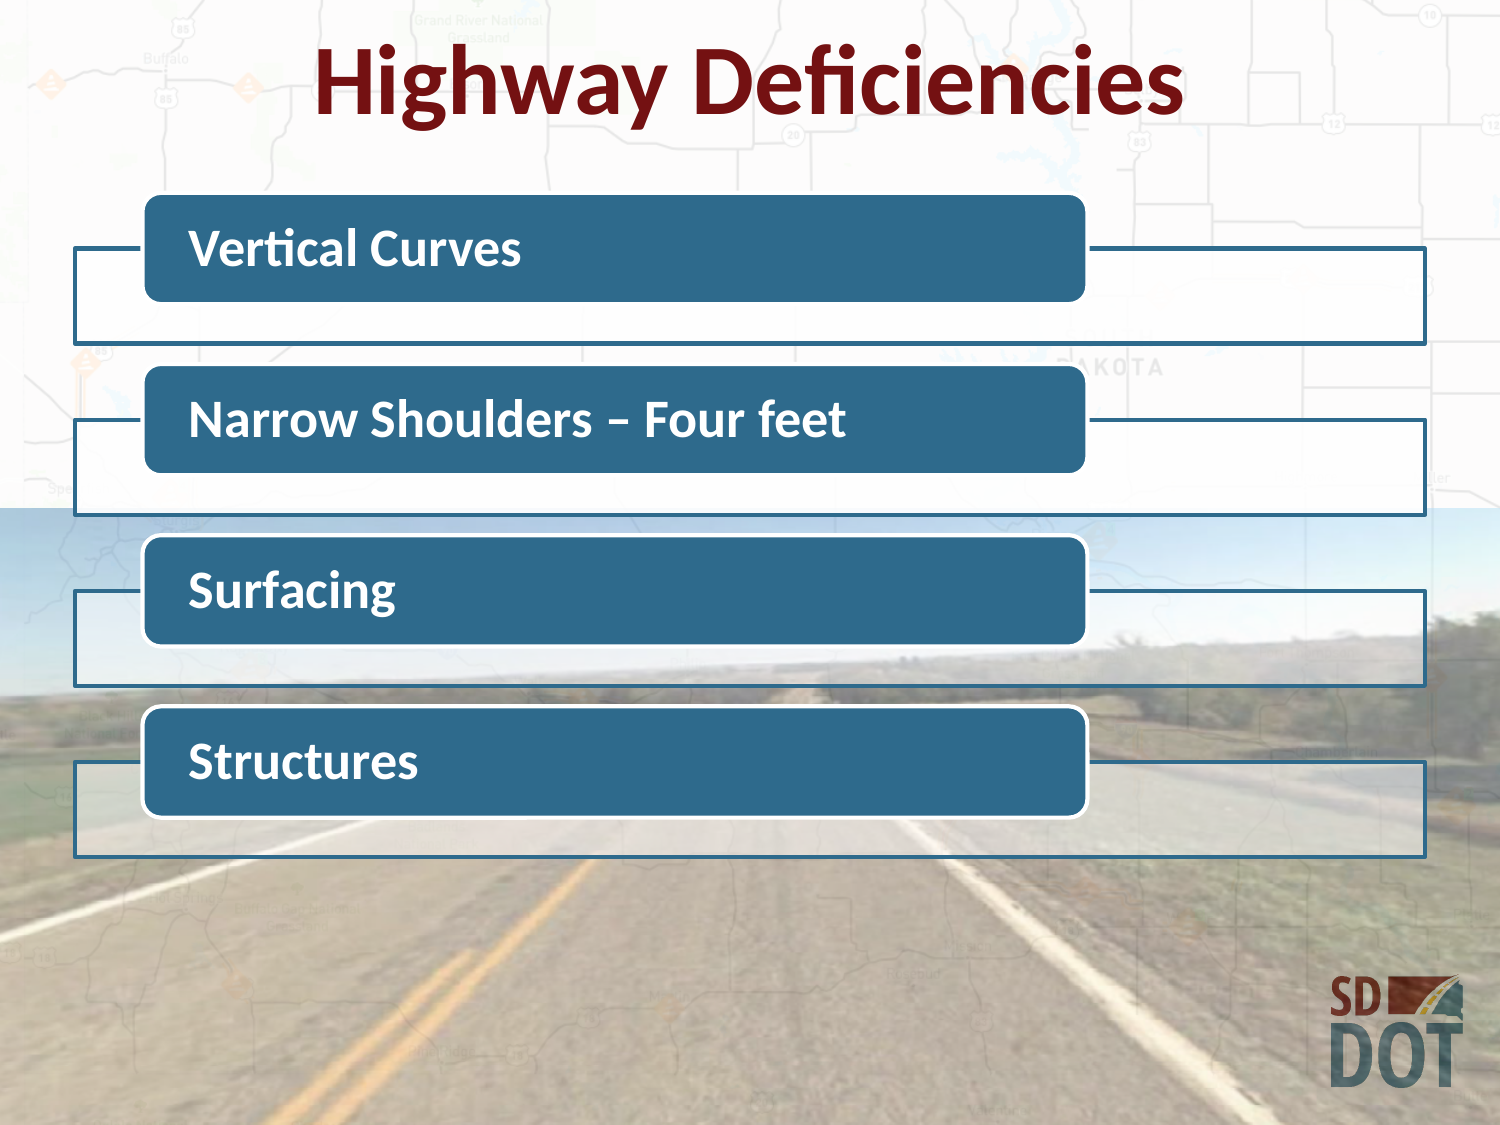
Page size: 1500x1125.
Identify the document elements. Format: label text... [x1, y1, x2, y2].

text_box Highway Deficiencies [74, 0, 1425, 150]
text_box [74, 187, 1426, 863]
picture [0, 0, 1500, 1125]
